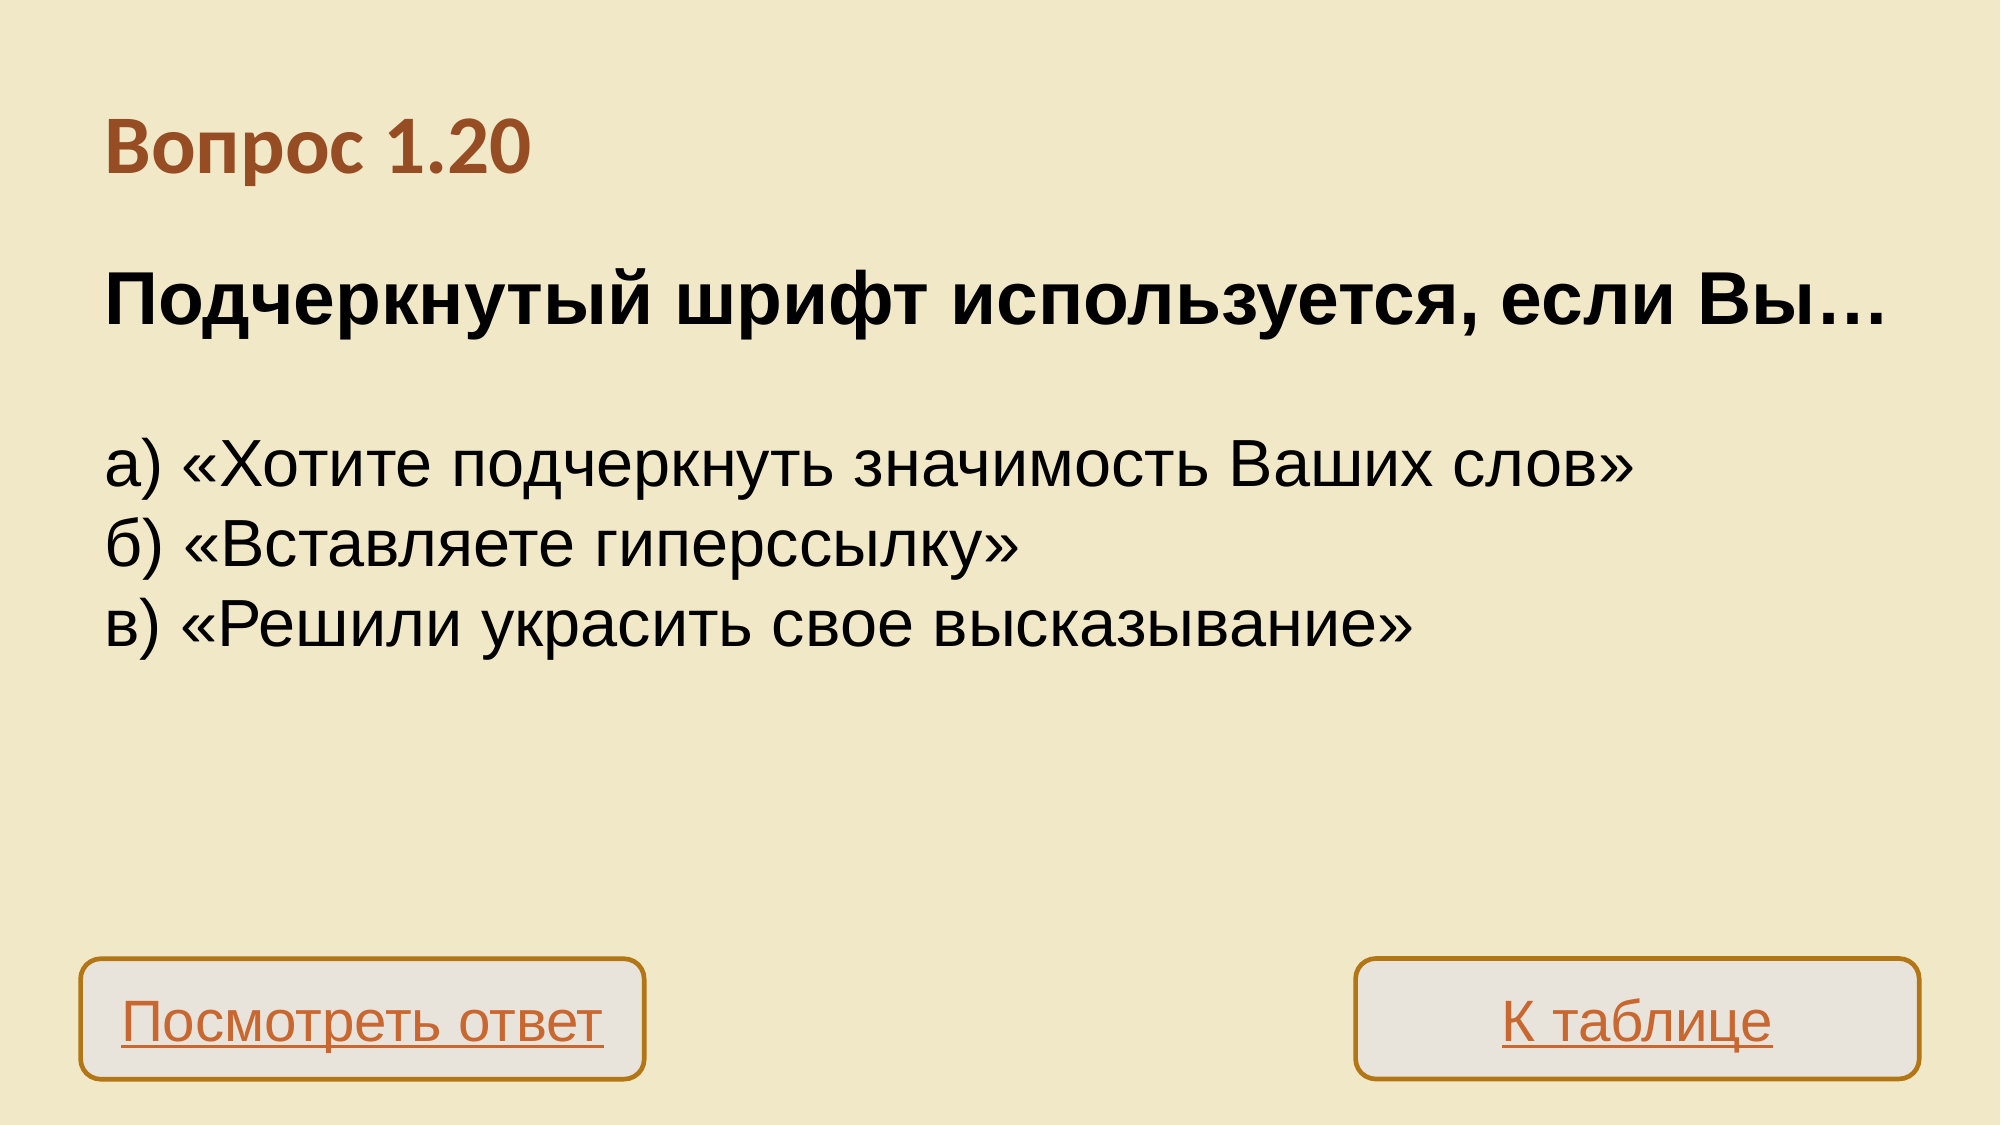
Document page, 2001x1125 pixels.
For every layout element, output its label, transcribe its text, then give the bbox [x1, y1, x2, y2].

text_box Вопрос 1.20 [89, 83, 552, 200]
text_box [1355, 958, 1920, 1080]
text_box Подчеркнутый шрифт используется, если Вы… а) «Хотите подчеркнуть значимость Ваших слов» б) «Вставляете гиперссылку» в) «Решили украсить свое высказывание» [89, 242, 1920, 672]
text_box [80, 958, 645, 1080]
